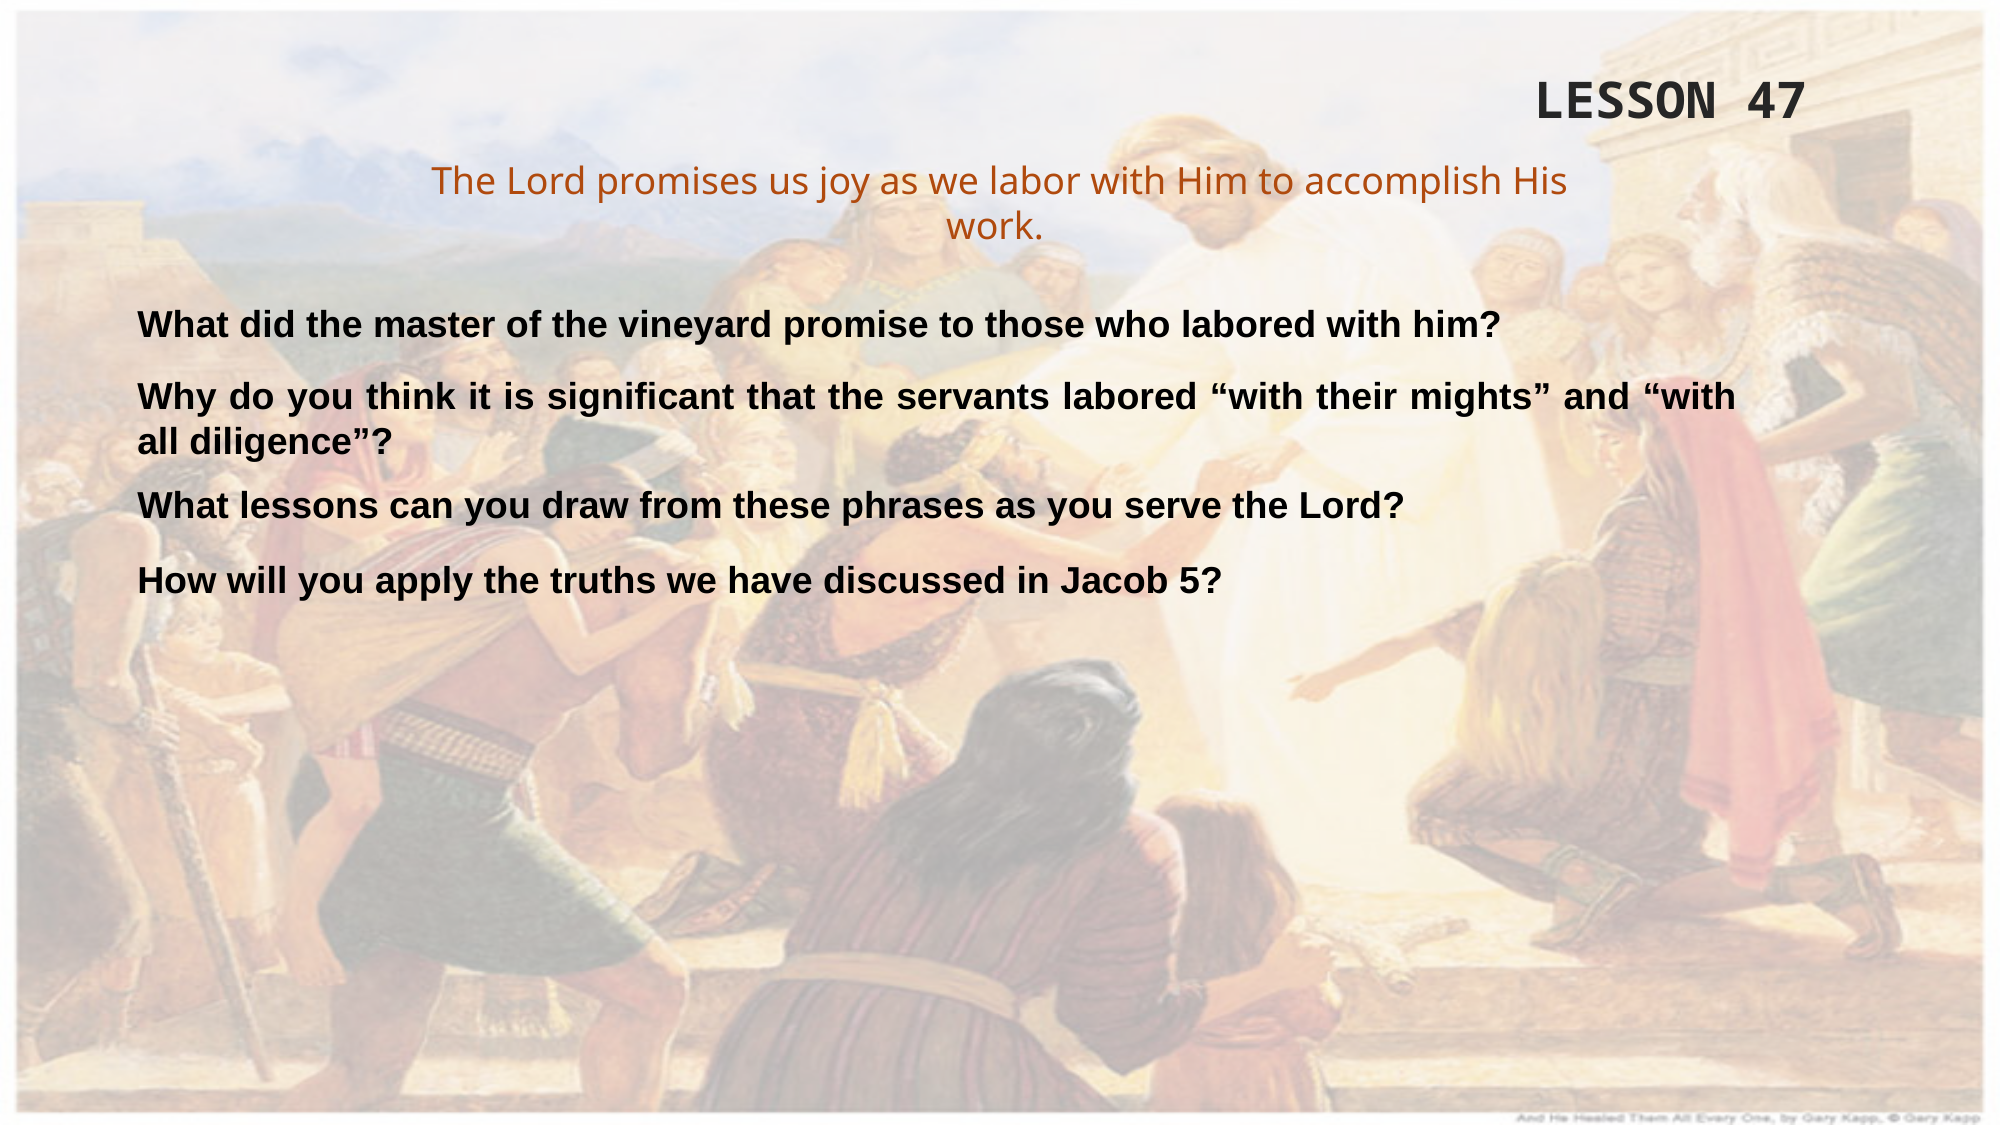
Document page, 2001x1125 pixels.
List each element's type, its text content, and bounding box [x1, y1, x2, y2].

text_box LESSON 47 [1519, 60, 1829, 183]
text_box Why do you think it is significant that the servants labored “with their mights” and “with all diligence”? [122, 364, 1753, 470]
text_box How will you apply the truths we have discussed in Jacob 5? [122, 548, 1323, 609]
text_box What did the master of the vineyard promise to those who labored with him? [122, 292, 1534, 353]
text_box What lessons can you draw from these phrases as you serve the Lord? [122, 473, 1460, 534]
text_box The Lord promises us joy as we labor with Him to accomplish His work. [402, 149, 1598, 255]
